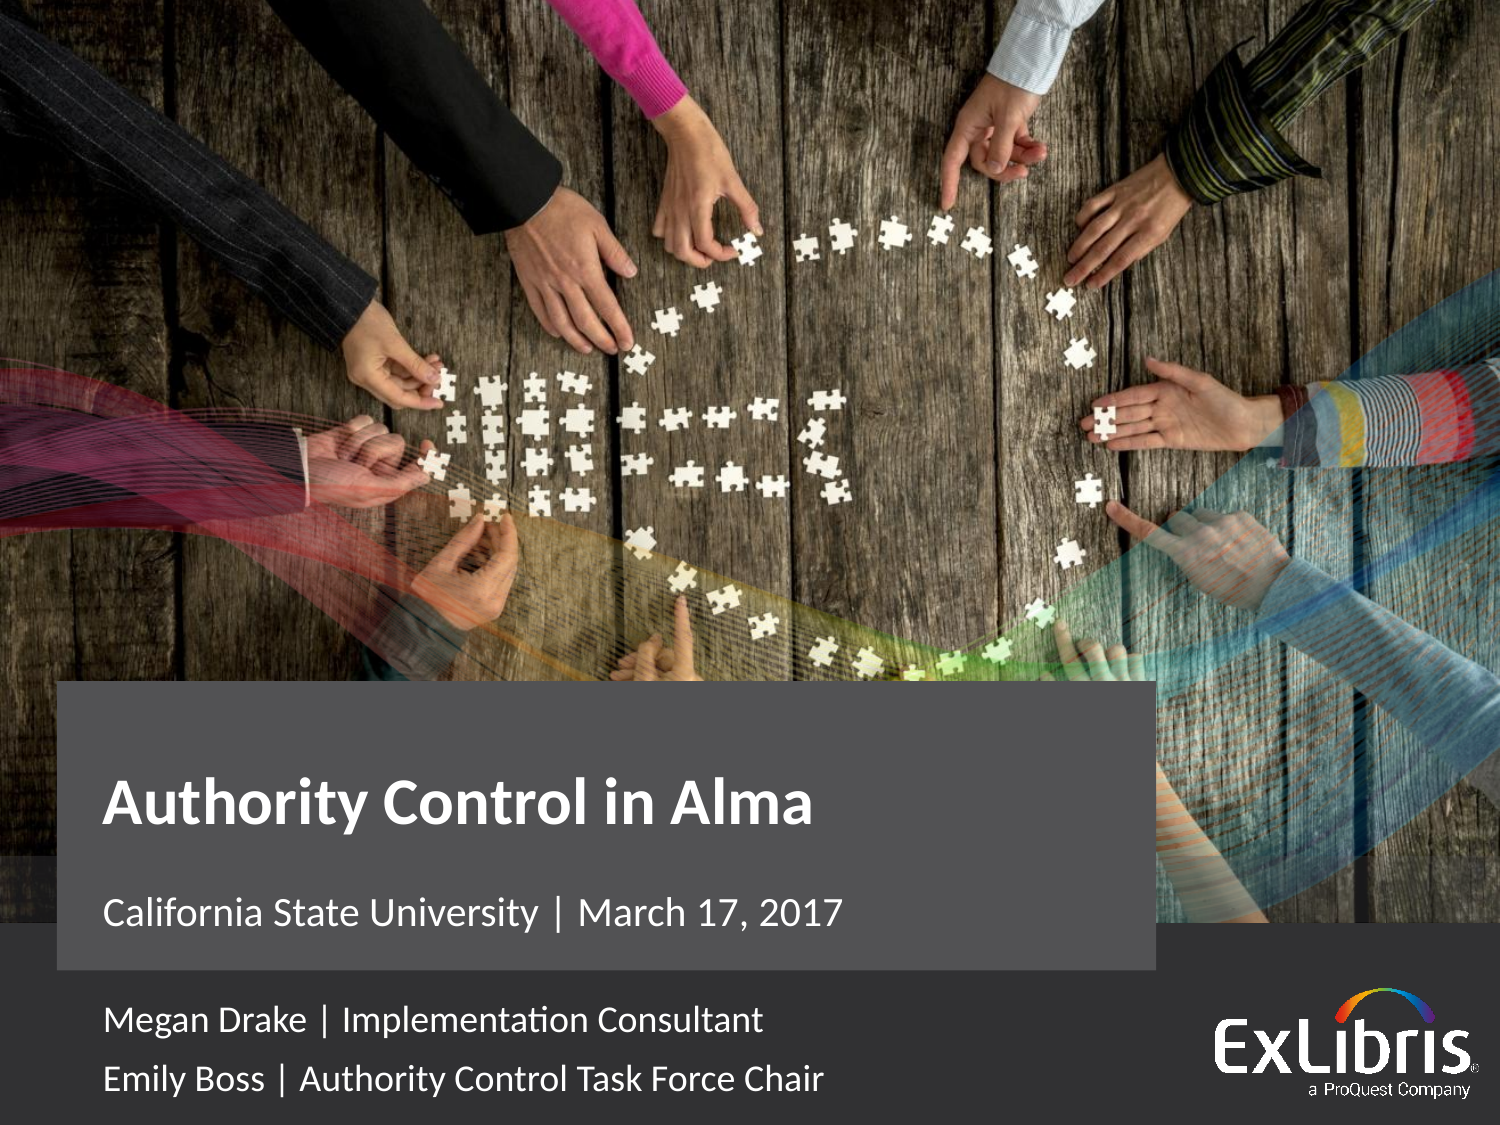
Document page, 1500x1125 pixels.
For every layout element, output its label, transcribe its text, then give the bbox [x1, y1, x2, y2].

title Authority Control in Alma [87, 714, 1126, 877]
picture [1215, 988, 1479, 1099]
subtitle California State University | March 17, 2017 [87, 877, 1126, 956]
picture [0, 0, 1500, 855]
list Megan Drake | Implementation Consultant Emily Boss | Authority Control Task Force Chair [87, 991, 1175, 1109]
